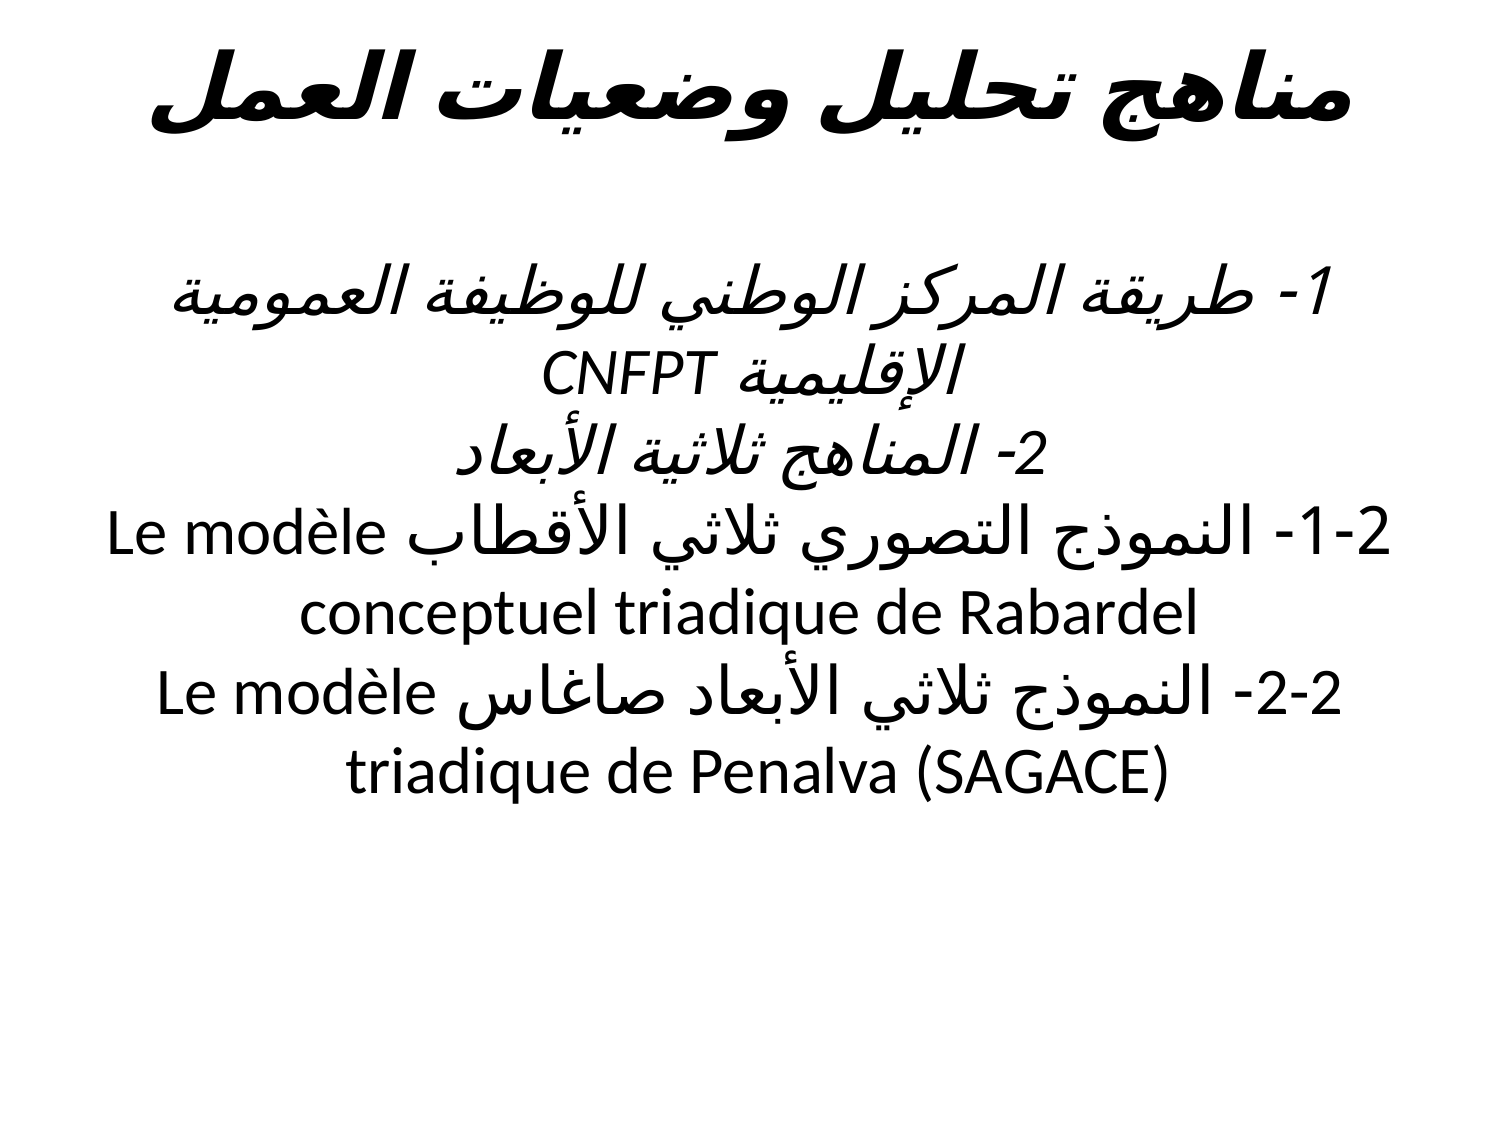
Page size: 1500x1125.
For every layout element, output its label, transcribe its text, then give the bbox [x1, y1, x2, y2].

title مناهج تحليل وضعيات العمل 1- طريقة المركز الوطني للوظيفة العمومية الإقليمية CNFPT 2- المناهج ثلاثية الأبعاد 2-1- النموذج التصوري ثلاثي الأقطاب Le modèle conceptuel triadique de Rabardel 2-2- النموذج ثلاثي الأبعاد صاغاس Le modèle triadique de Penalva (SAGACE) [75, 45, 1425, 1090]
